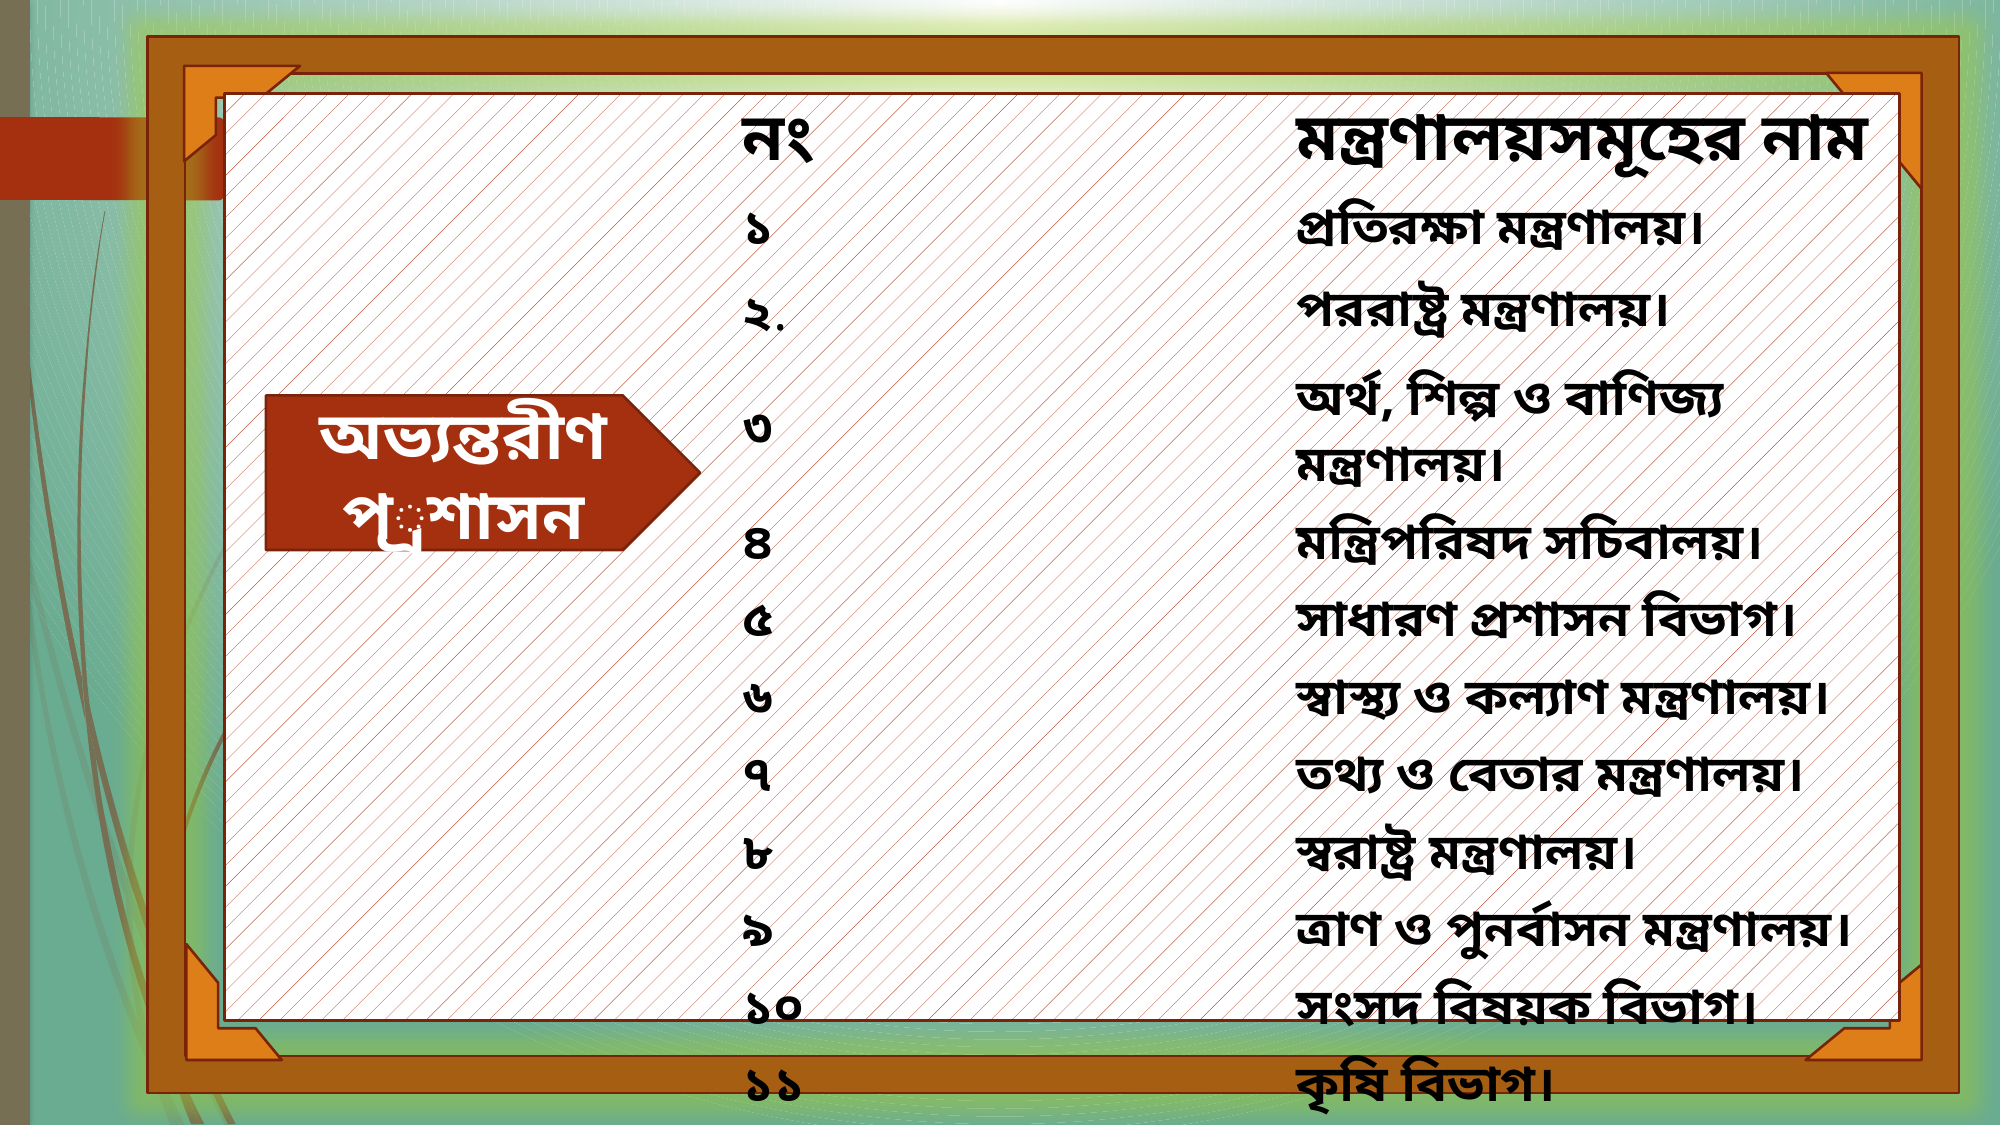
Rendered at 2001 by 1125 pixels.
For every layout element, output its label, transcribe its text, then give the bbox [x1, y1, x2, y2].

table_cell ১ [731, 193, 1285, 271]
text_box [182, 64, 302, 163]
table_cell মন্ত্রিপরিষদ সচিবালয়। [1285, 508, 1899, 585]
table_cell প্রতিরক্ষা মন্ত্রণালয়। [1285, 193, 1899, 271]
table_cell ৪ [731, 508, 1285, 585]
table_cell অর্থ, শিল্প ও বাণিজ্য মন্ত্রণালয়। [1285, 356, 1899, 508]
text_box [1899, 963, 1923, 1062]
table_cell স্বাস্থ্য ও কল্যাণ মন্ত্রণালয়। [1285, 663, 1899, 740]
table_cell পররাষ্ট্র মন্ত্রণালয়। [1285, 271, 1899, 356]
table_header মন্ত্রণালয়সমূহের নাম [1285, 94, 1899, 193]
table_cell ত্রাণ ও পুনর্বাসন মন্ত্রণালয়। [1285, 895, 1899, 973]
table_cell ৭ [731, 740, 1285, 818]
table_cell ১০ [731, 973, 1285, 1051]
table_cell ৫ [731, 585, 1285, 663]
table_header নং [731, 94, 1285, 193]
table_cell ২. [731, 271, 1285, 356]
table_cell ৩ [731, 356, 1285, 508]
text_box [146, 35, 1960, 1094]
text_box [1824, 71, 1923, 191]
table_cell কৃষি বিভাগ। [1285, 1051, 1899, 1125]
text_box [185, 942, 283, 1062]
table_cell স্বরাষ্ট্র মন্ত্রণালয়। [1285, 818, 1899, 895]
table_cell ৬ [731, 663, 1285, 740]
table_cell ৯ [731, 895, 1285, 973]
table_cell সংসদ বিষয়ক বিভাগ। [1285, 973, 1899, 1051]
text_box অভ্যন্তরীণ প্রশাসন [264, 394, 701, 552]
text_box [223, 92, 1901, 1022]
table_cell ৮ [731, 818, 1285, 895]
table_cell তথ্য ও বেতার মন্ত্রণালয়। [1285, 740, 1899, 818]
table_cell ১১ [731, 1051, 1285, 1125]
table_cell সাধারণ প্রশাসন বিভাগ। [1285, 585, 1899, 663]
